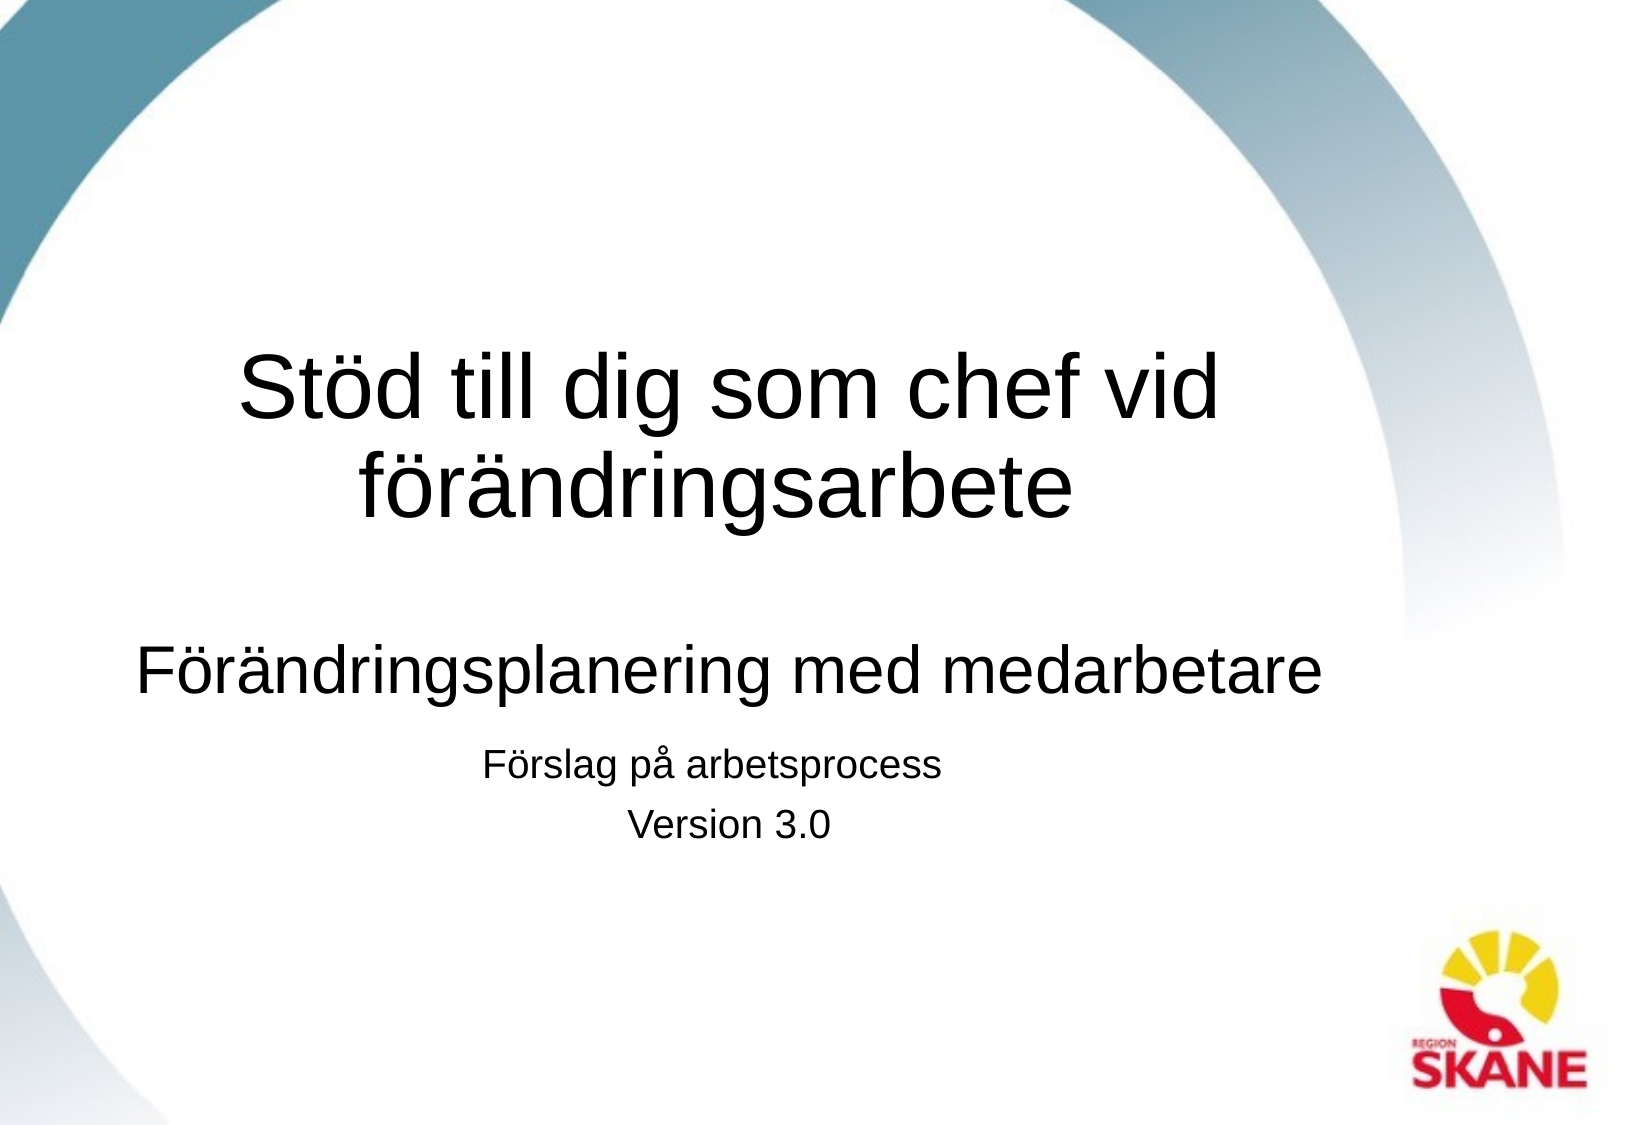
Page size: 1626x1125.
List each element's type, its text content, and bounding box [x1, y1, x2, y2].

picture [0, 0, 1626, 1125]
subtitle Förslag på arbetsprocess Version 3.0 [120, 735, 1339, 1008]
title Stöd till dig som chef vid förändringsarbete Förändringsplanering med medarbetare [76, 324, 1383, 716]
